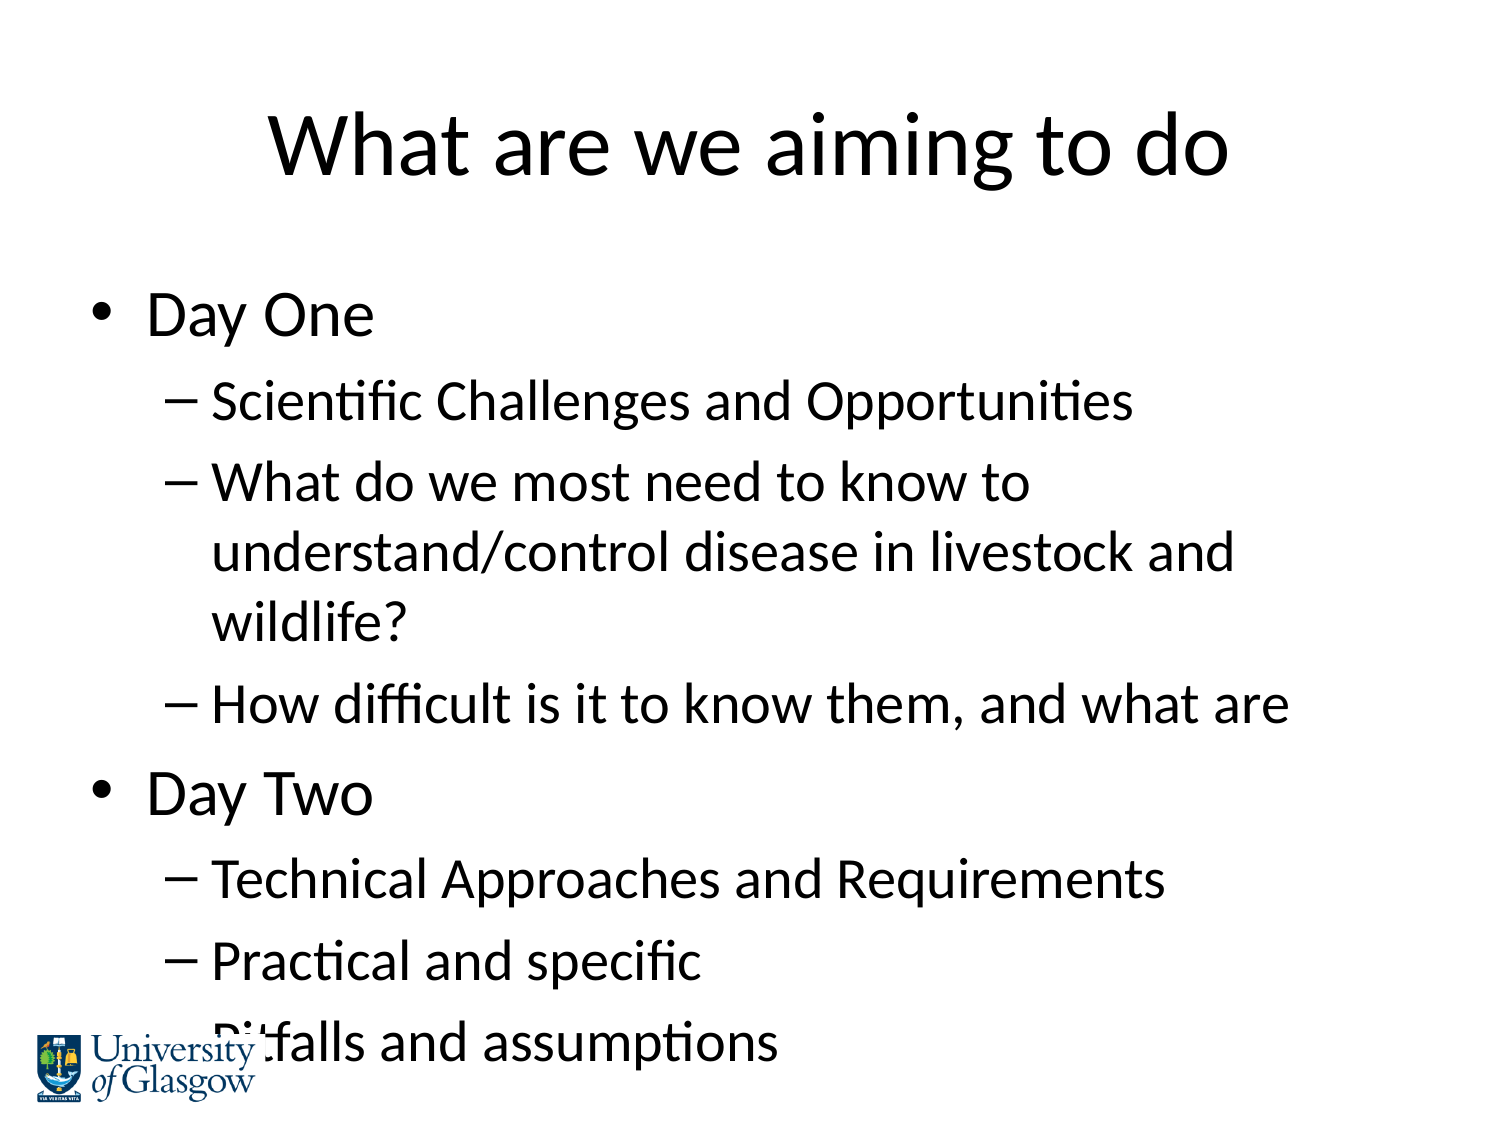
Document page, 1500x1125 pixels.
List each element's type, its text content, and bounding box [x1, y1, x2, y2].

title What are we aiming to do [75, 45, 1425, 233]
list Day One Scientific Challenges and Opportunities What do we most need to know to understand/control disease in livestock and wildlife? How difficult is it to know them, and what are Day Two Technical Approaches and Requirements Practical and specific Pitfalls and assumptions [75, 262, 1425, 1005]
picture [37, 1028, 266, 1108]
